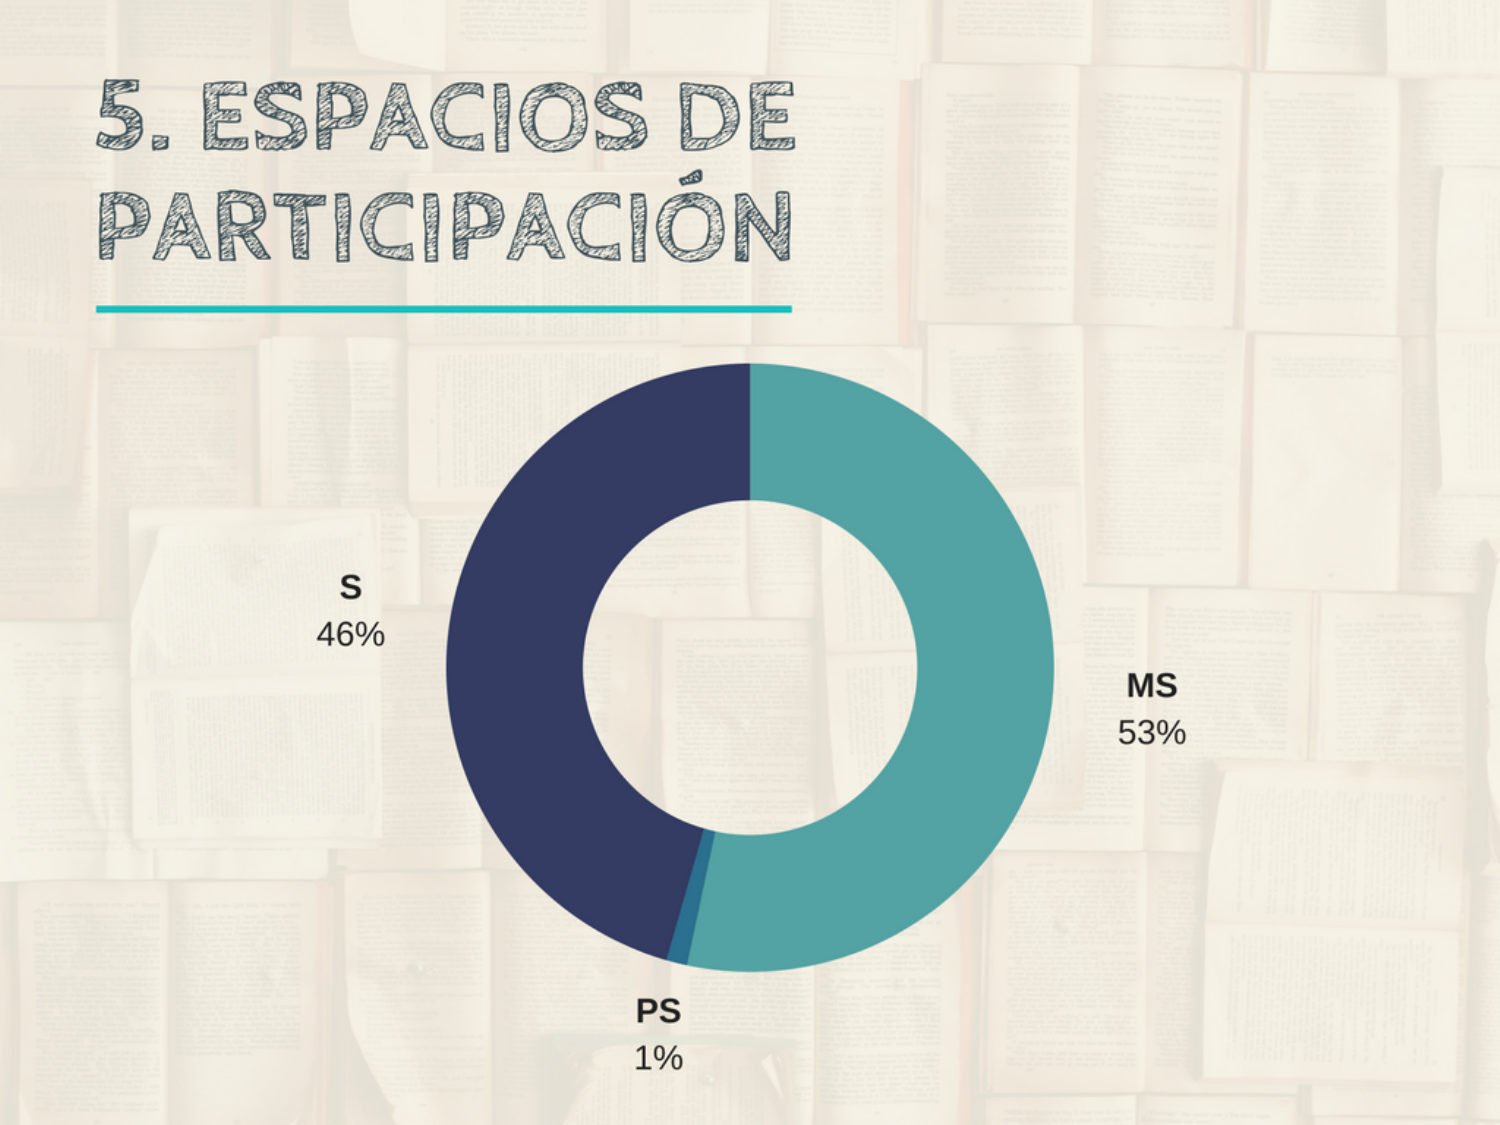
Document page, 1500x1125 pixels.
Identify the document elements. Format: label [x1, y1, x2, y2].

list [0, 0, 1500, 1125]
